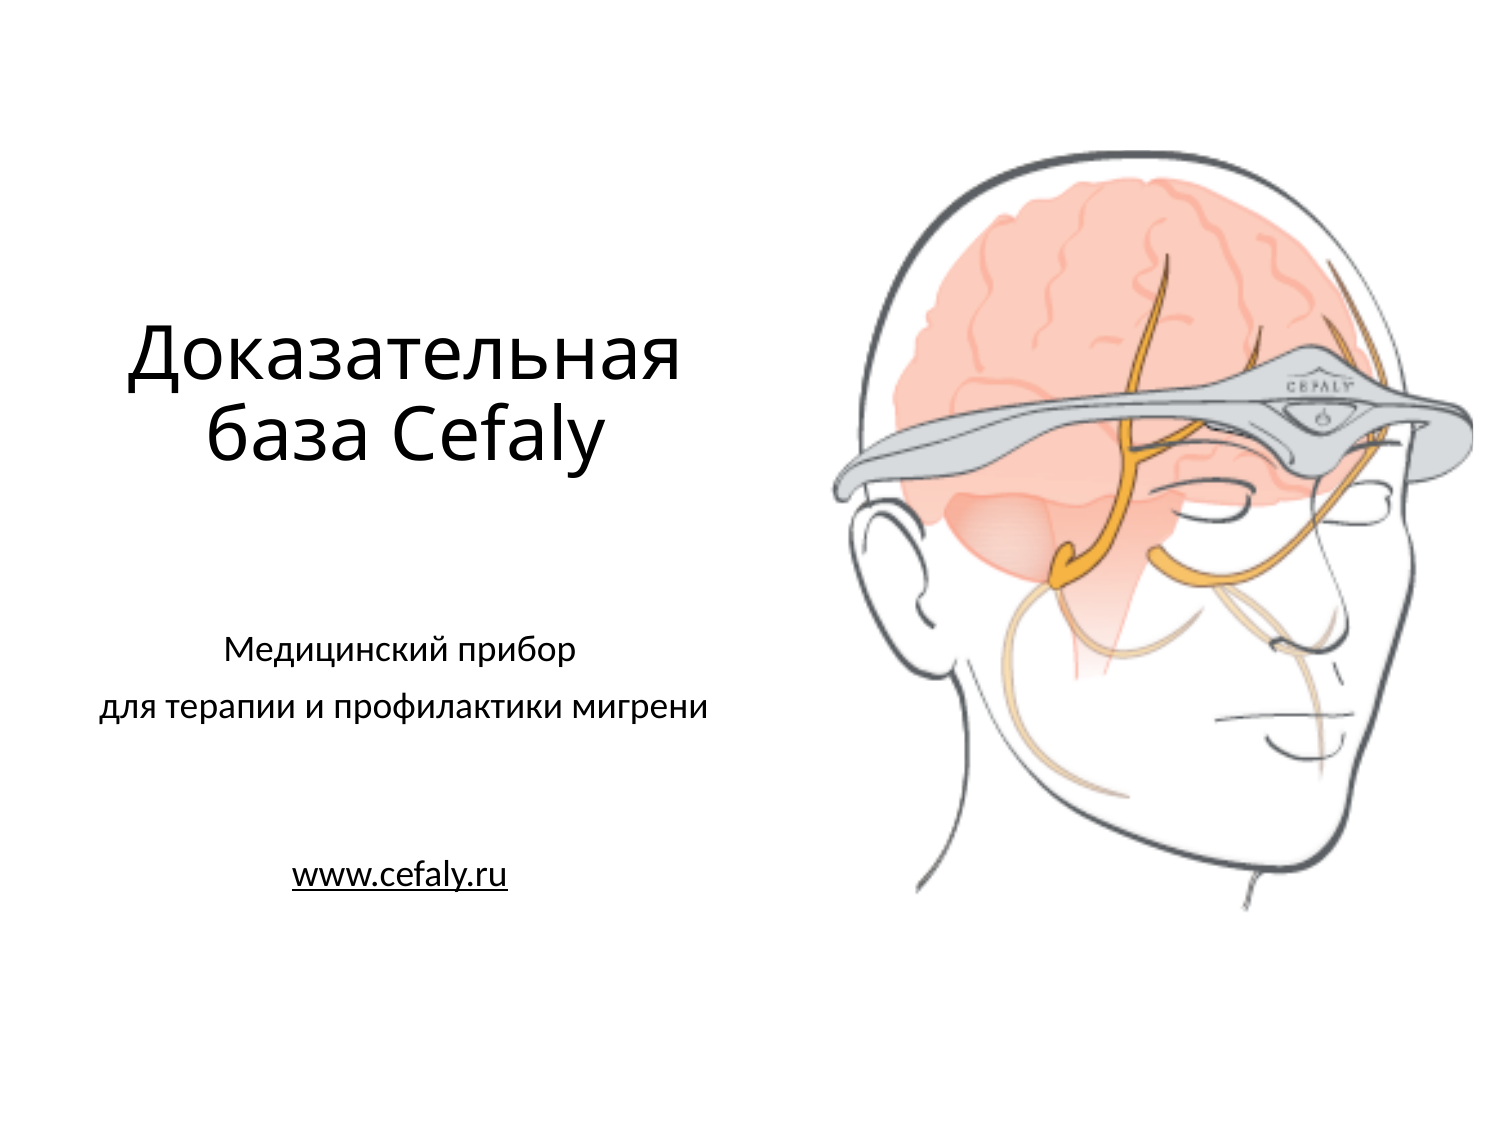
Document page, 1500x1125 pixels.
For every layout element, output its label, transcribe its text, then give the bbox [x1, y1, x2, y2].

title Доказательная база Cefaly [45, 243, 767, 485]
subtitle Медицинский прибор для терапии и профилактики мигрени www.cefaly.ru [0, 505, 767, 918]
picture [767, 149, 1474, 936]
